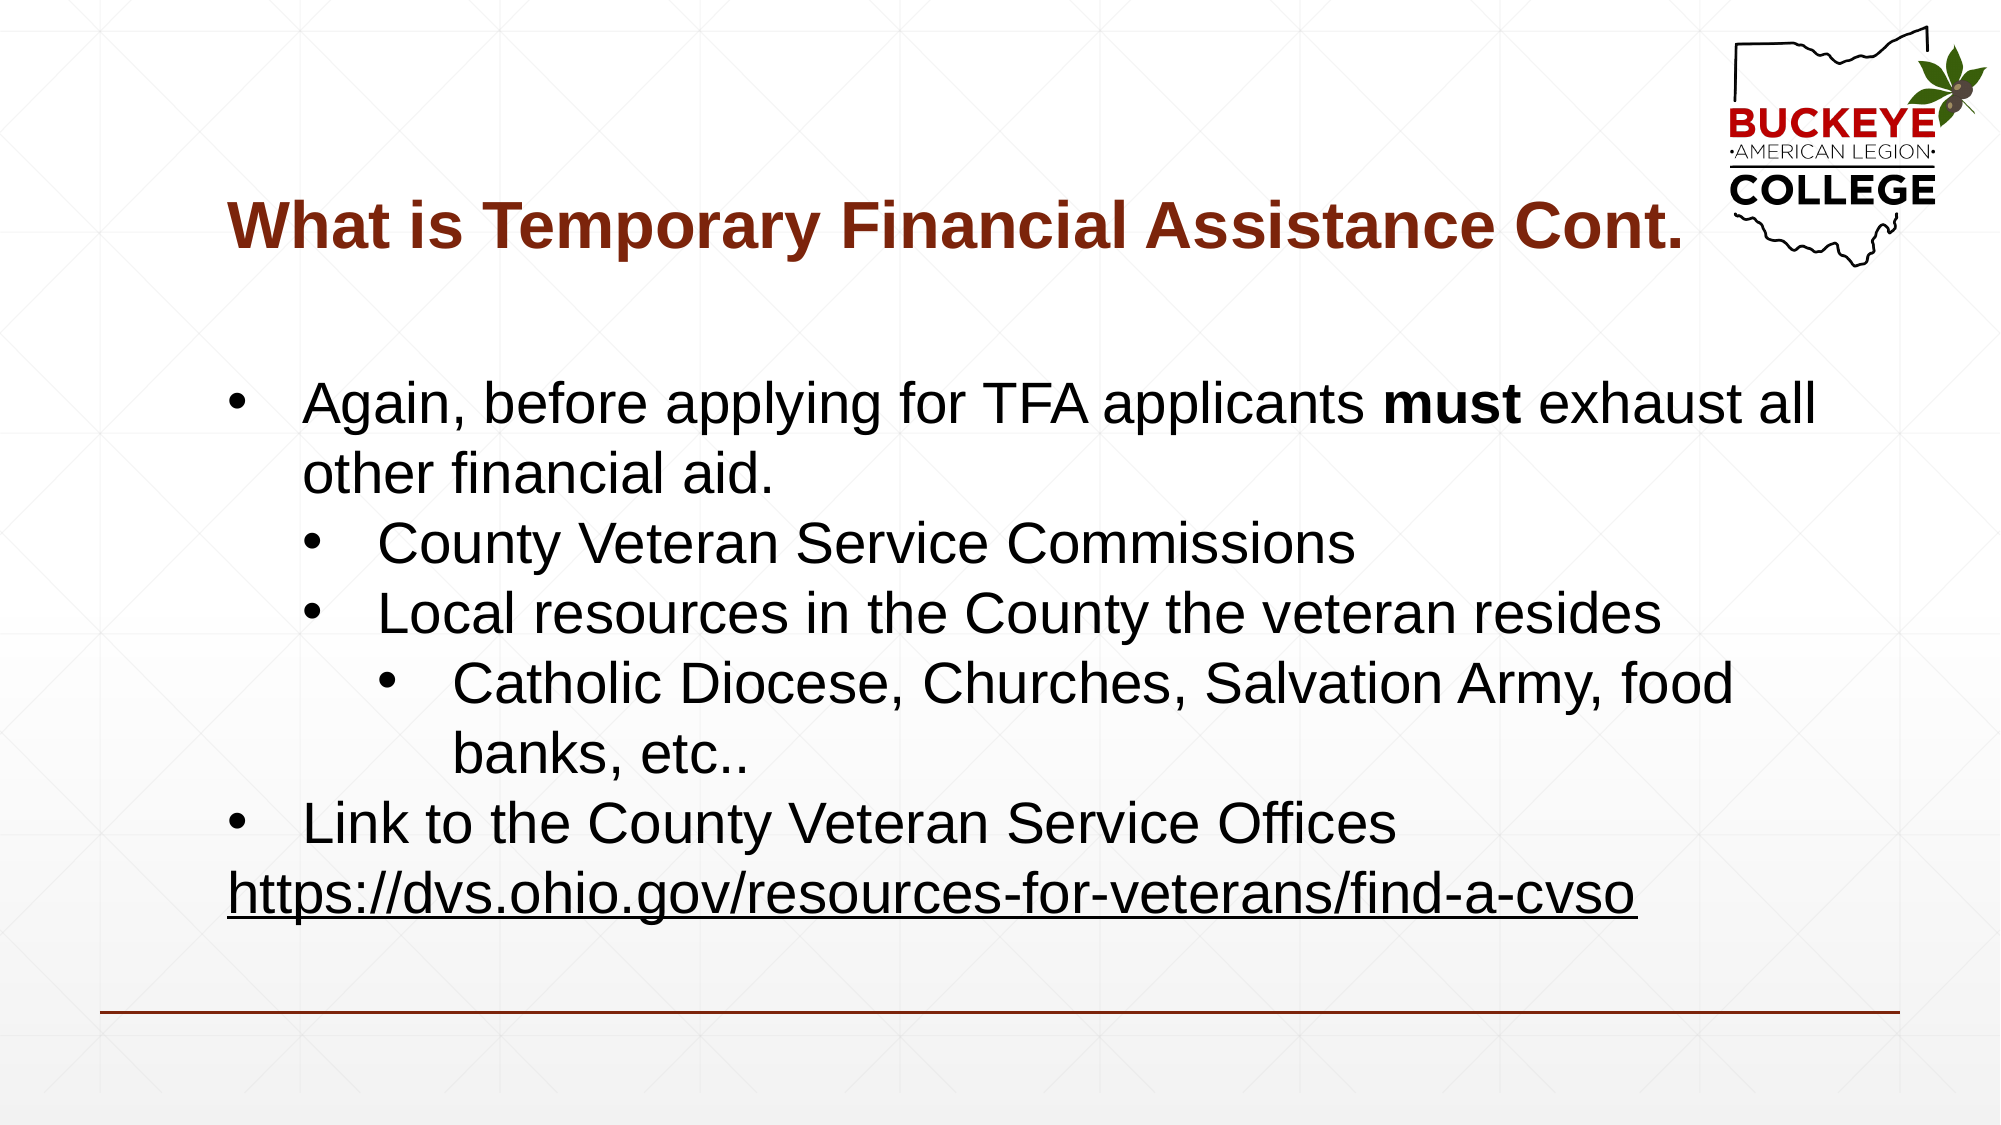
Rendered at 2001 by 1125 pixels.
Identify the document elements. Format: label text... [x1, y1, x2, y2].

title What is Temporary Financial Assistance Cont. [212, 82, 1788, 271]
picture [1710, 17, 1989, 276]
text_box Again, before applying for TFA applicants must exhaust all other financial aid. County Veteran Service Commissions Local resources in the County the veteran resides Catholic Diocese, Churches, Salvation Army, food banks, etc.. Link to the County Veteran Service Offices https://dvs.ohio.gov/resources-for-veterans/find-a-cvso [212, 357, 1874, 933]
